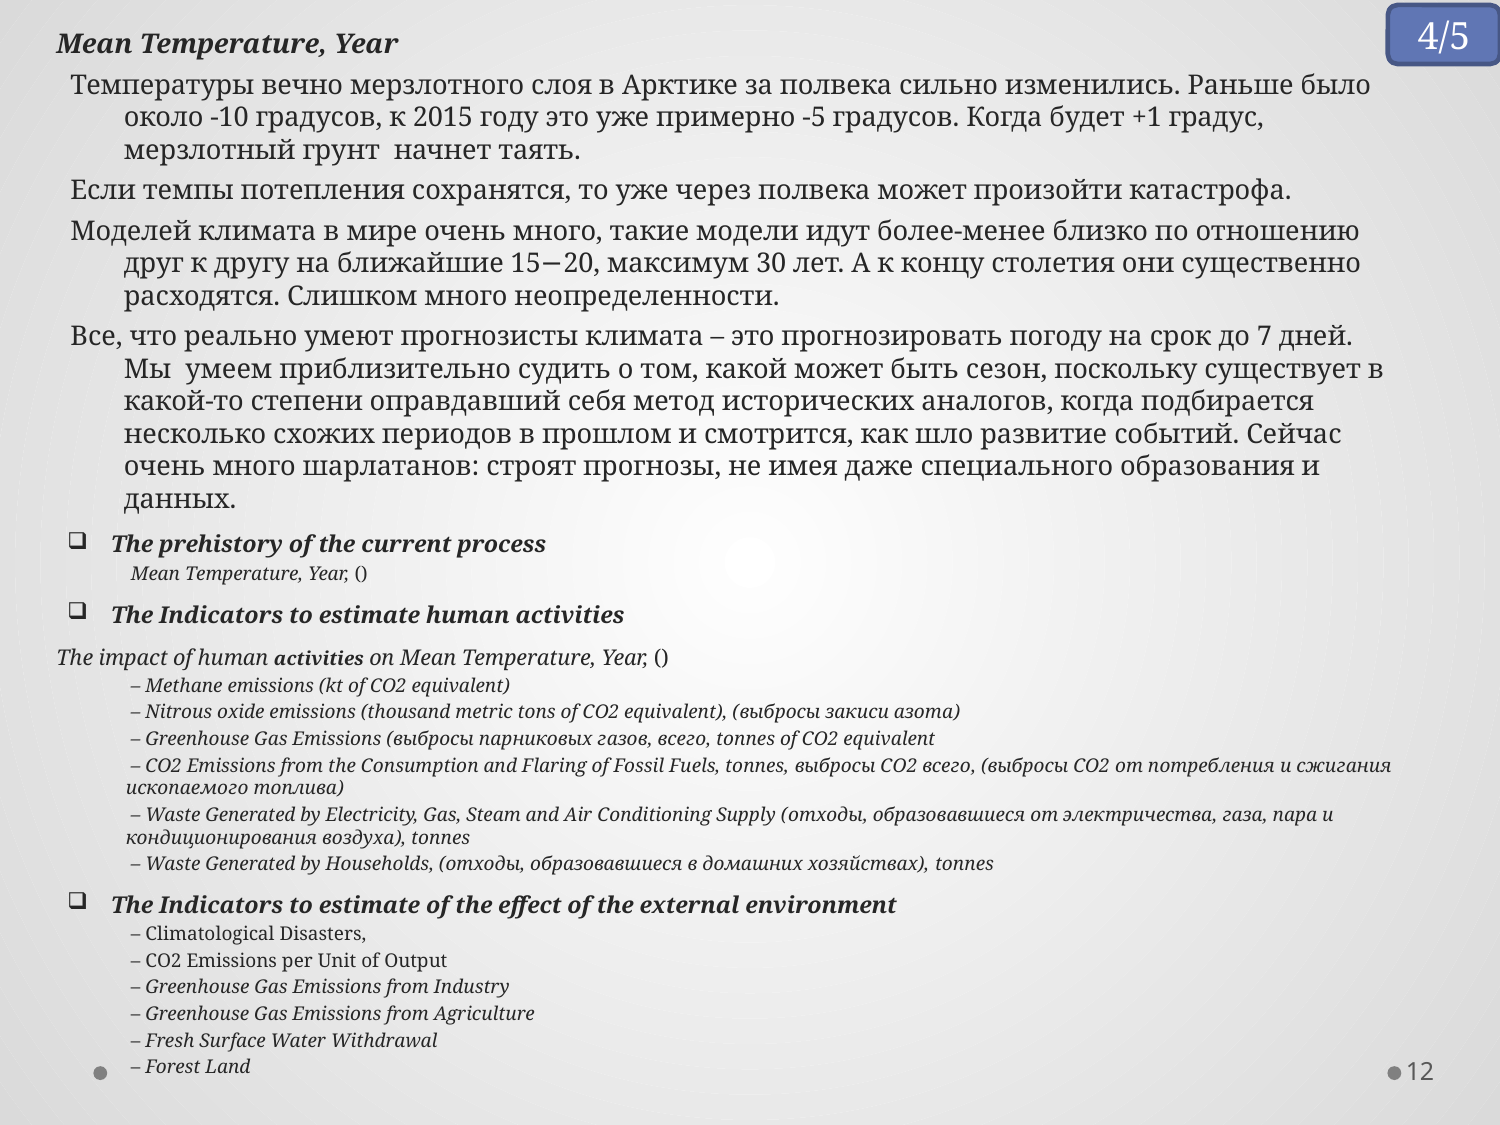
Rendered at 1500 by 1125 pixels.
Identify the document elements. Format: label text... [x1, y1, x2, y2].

text_box 4/5 [1385, 2, 1500, 67]
slide_number 12 [1401, 1042, 1494, 1103]
